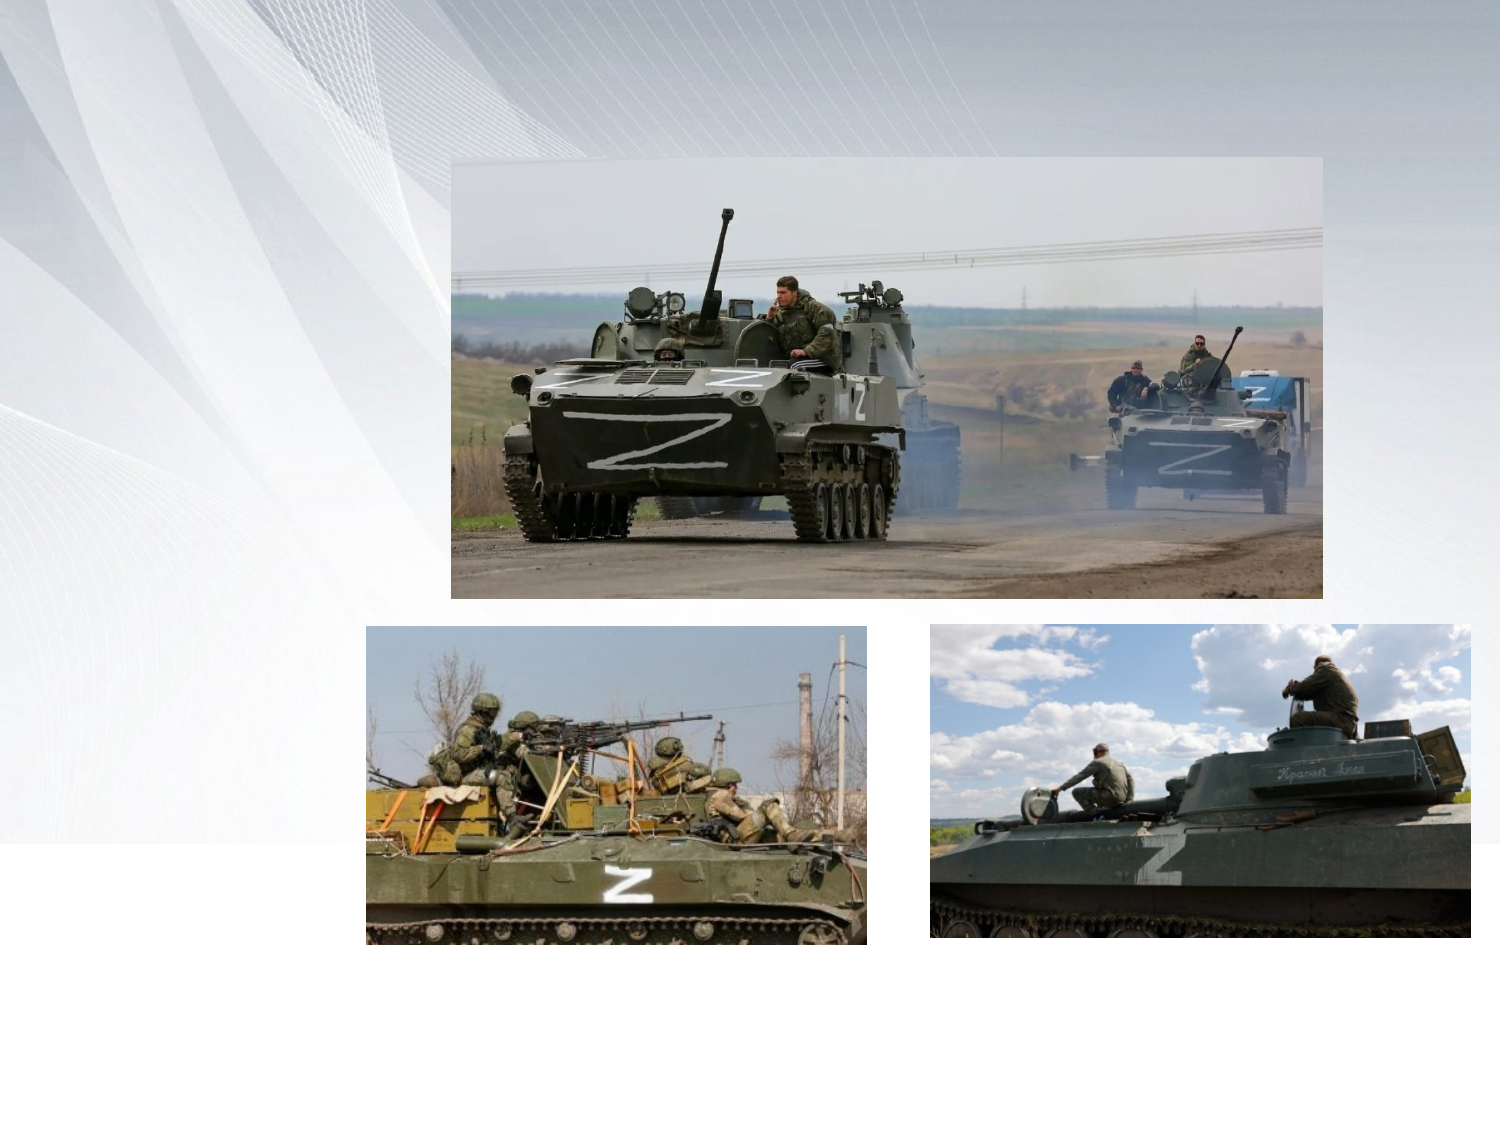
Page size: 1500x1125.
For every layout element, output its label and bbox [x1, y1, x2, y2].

picture [0, 0, 1500, 946]
